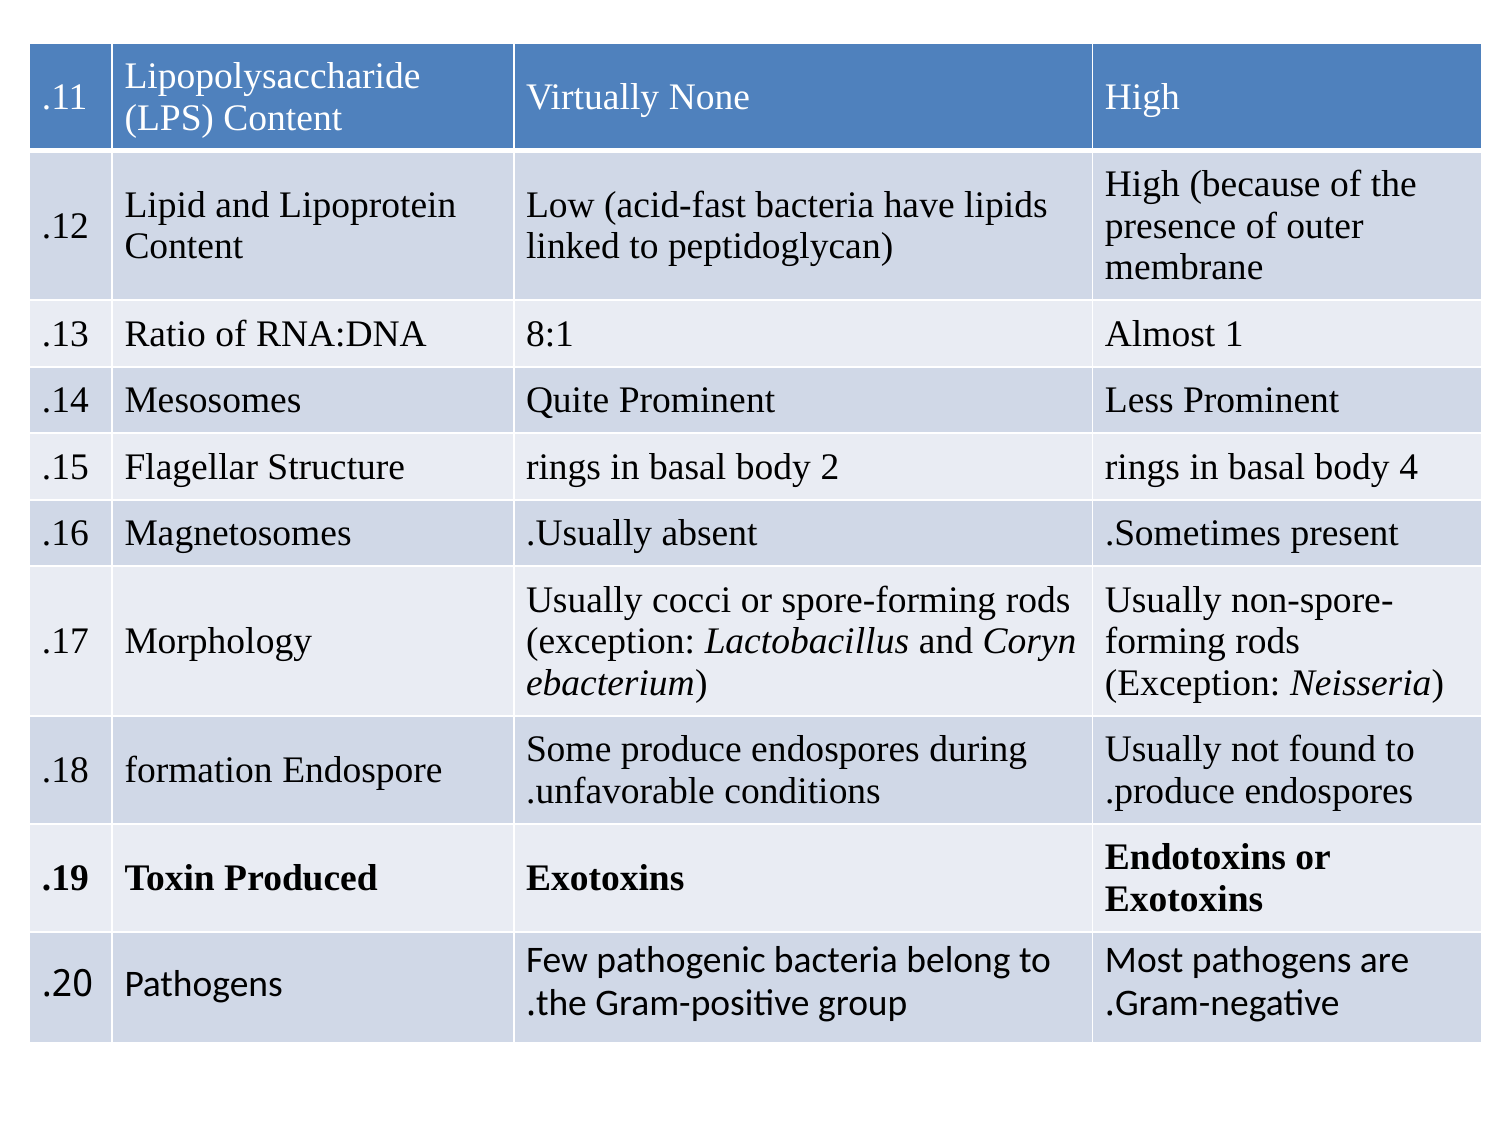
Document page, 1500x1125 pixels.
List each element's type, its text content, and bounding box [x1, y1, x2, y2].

table_cell High (because of the presence of outer membrane [1093, 153, 1481, 299]
table_cell 18. [30, 717, 111, 823]
table_cell Some produce endospores during unfavorable conditions. [515, 717, 1092, 823]
table_header 11. [30, 44, 111, 148]
table_cell Usually cocci or spore-forming rods (exception: Lactobacillus and Corynebacterium) [515, 567, 1092, 715]
table_cell 15. [30, 434, 111, 499]
table_cell Mesosomes [113, 368, 513, 432]
table_cell 14. [30, 368, 111, 432]
table_header Virtually None [515, 44, 1092, 148]
table_cell Lipid and Lipoprotein Content [113, 153, 513, 299]
table_cell Less Prominent [1093, 368, 1481, 432]
table_cell Endospore formation [113, 717, 513, 823]
table_cell Usually not found to produce endospores. [1093, 717, 1481, 823]
table_cell 19. [30, 825, 111, 931]
table_cell Morphology [113, 567, 513, 715]
table_cell Flagellar Structure [113, 434, 513, 499]
table_cell Almost 1 [1093, 301, 1481, 366]
table_cell Low (acid-fast bacteria have lipids linked to peptidoglycan) [515, 153, 1092, 299]
table_header High [1093, 44, 1481, 148]
table_header Lipopolysaccharide (LPS) Content [113, 44, 513, 148]
table_cell Quite Prominent [515, 368, 1092, 432]
table_cell Toxin Produced [113, 825, 513, 931]
table_cell Ratio of RNA:DNA [113, 301, 513, 366]
table_cell Most pathogens are Gram-negative. [1093, 933, 1481, 1042]
table_cell Sometimes present. [1093, 501, 1481, 565]
table_cell 12. [30, 153, 111, 299]
table_cell Magnetosomes [113, 501, 513, 565]
table_cell 17. [30, 567, 111, 715]
table_cell 8:1 [515, 301, 1092, 366]
table_cell 13. [30, 301, 111, 366]
table_cell 2 rings in basal body [515, 434, 1092, 499]
table_cell Usually non-spore-forming rods (Exception: Neisseria) [1093, 567, 1481, 715]
table_cell Endotoxins or Exotoxins [1093, 825, 1481, 931]
table_cell 4 rings in basal body [1093, 434, 1481, 499]
table_cell 16. [30, 501, 111, 565]
table_cell Usually absent. [515, 501, 1092, 565]
table_cell Exotoxins [515, 825, 1092, 931]
table_cell 20. [30, 933, 111, 1042]
table_cell Few pathogenic bacteria belong to the Gram-positive group. [515, 933, 1092, 1042]
table_cell Pathogens [113, 933, 513, 1042]
